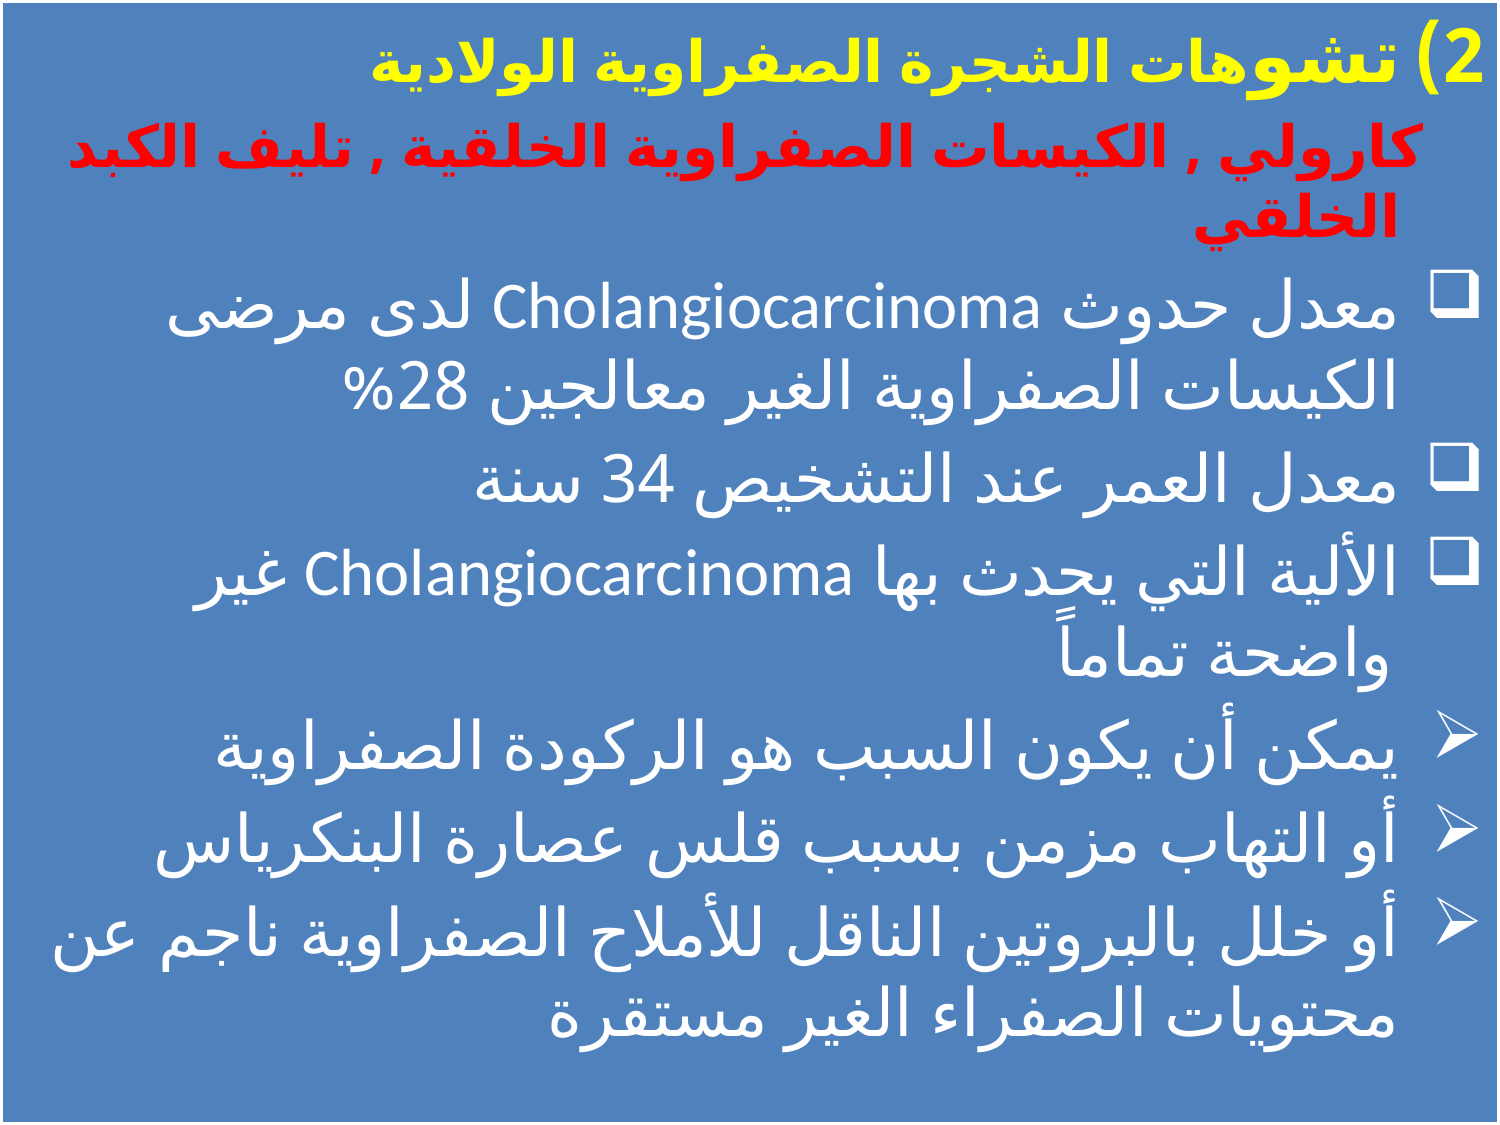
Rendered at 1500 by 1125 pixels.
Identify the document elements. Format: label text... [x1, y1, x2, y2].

list تشوهات الشجرة الصفراوية الولادية كارولي , الكيسات الصفراوية الخلقية , تليف الكبد الخلقي معدل حدوث Cholangiocarcinoma لدى مرضى الكيسات الصفراوية الغير معالجين 28% معدل العمر عند التشخيص 34 سنة الألية التي يحدث بها Cholangiocarcinoma غير واضحة تماماً يمكن أن يكون السبب هو الركودة الصفراوية أو التهاب مزمن بسبب قلس عصارة البنكرياس أو خلل بالبروتين الناقل للأملاح الصفراوية ناجم عن محتويات الصفراء الغير مستقرة [0, 0, 1500, 1125]
